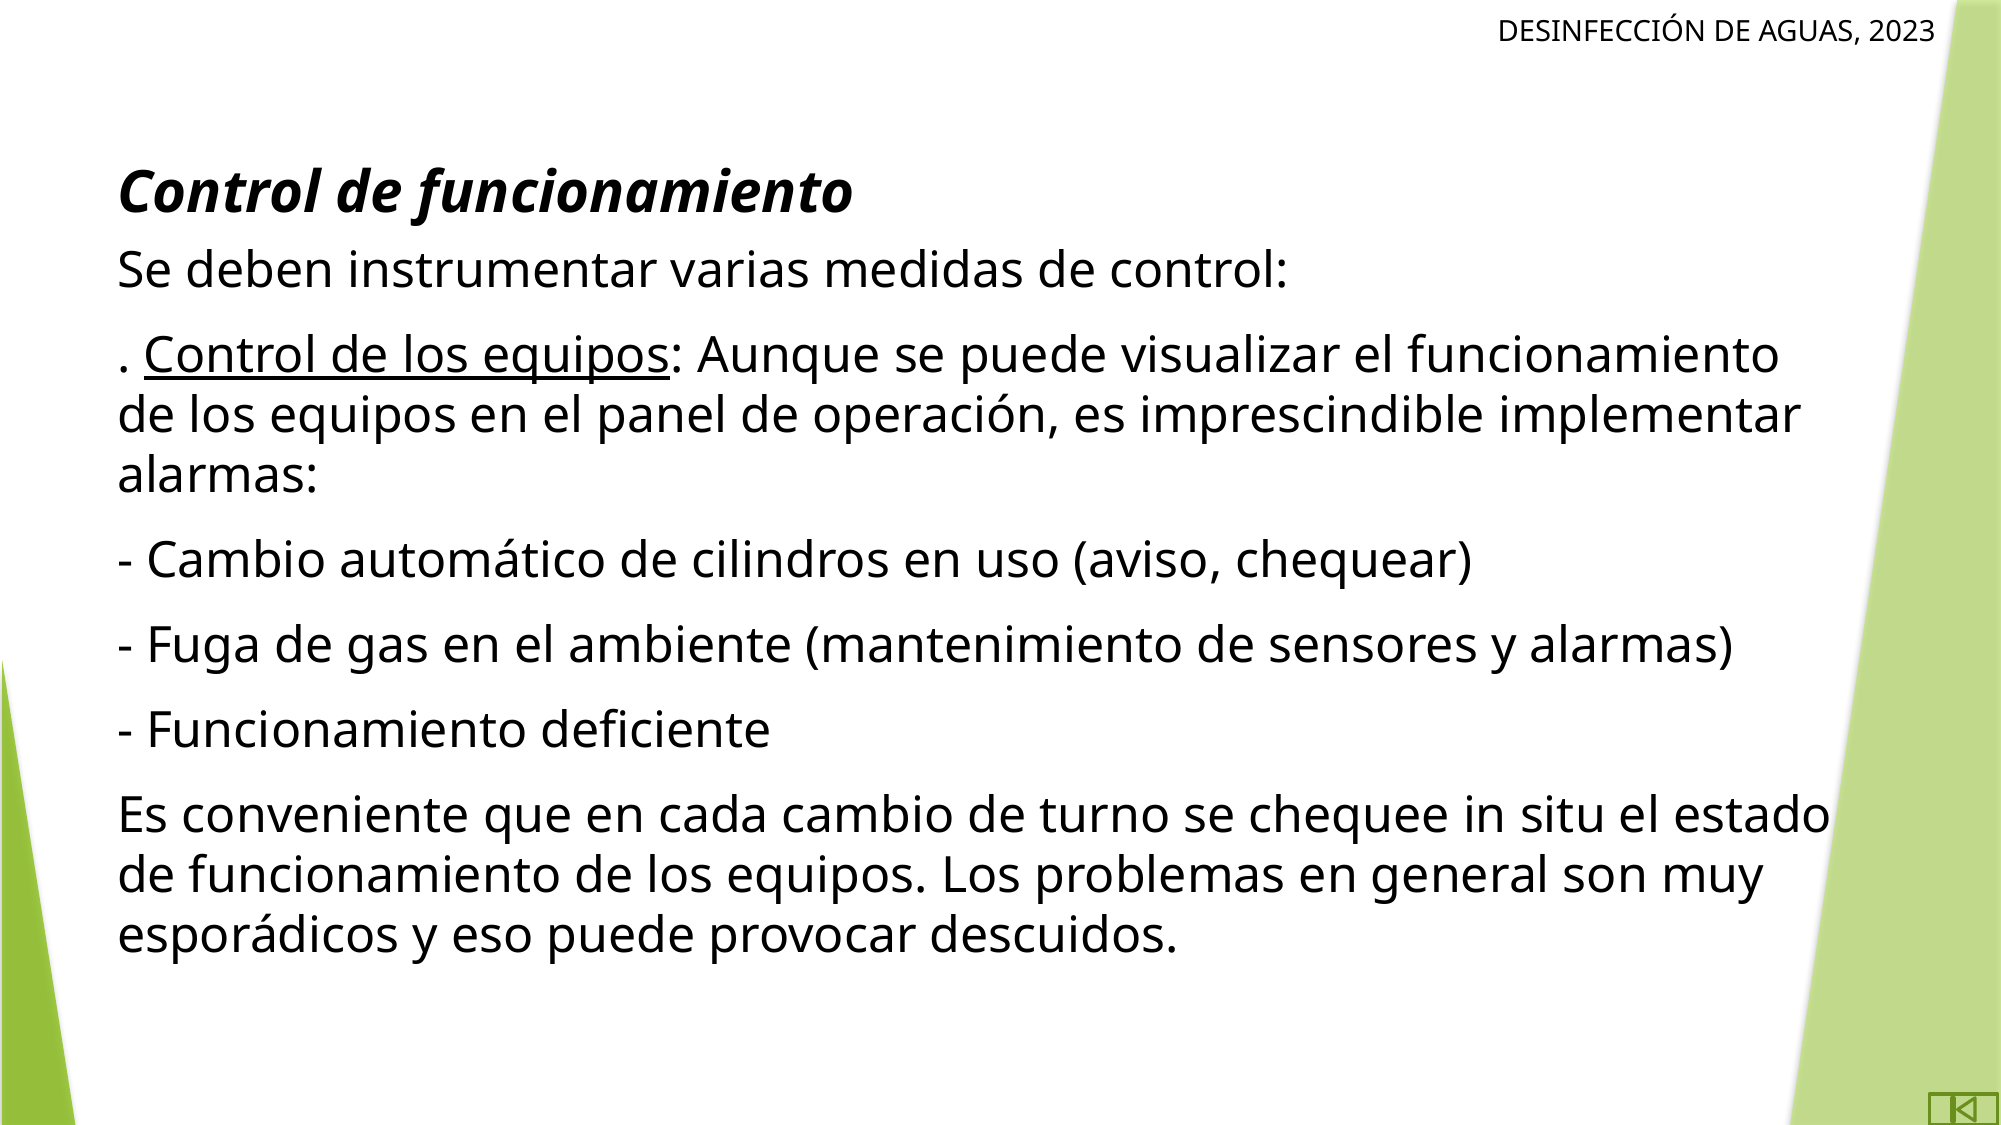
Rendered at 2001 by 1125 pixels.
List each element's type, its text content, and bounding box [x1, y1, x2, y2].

text_box Control de funcionamiento Se deben instrumentar varias medidas de control: . Control de los equipos: Aunque se puede visualizar el funcionamiento de los equipos en el panel de operación, es imprescindible implementar alarmas: - Cambio automático de cilindros en uso (aviso, chequear) - Fuga de gas en el ambiente (mantenimiento de sensores y alarmas) - Funcionamiento deficiente Es conveniente que en cada cambio de turno se chequee in situ el estado de funcionamiento de los equipos. Los problemas en general son muy esporádicos y eso puede provocar descuidos. [102, 147, 1863, 970]
